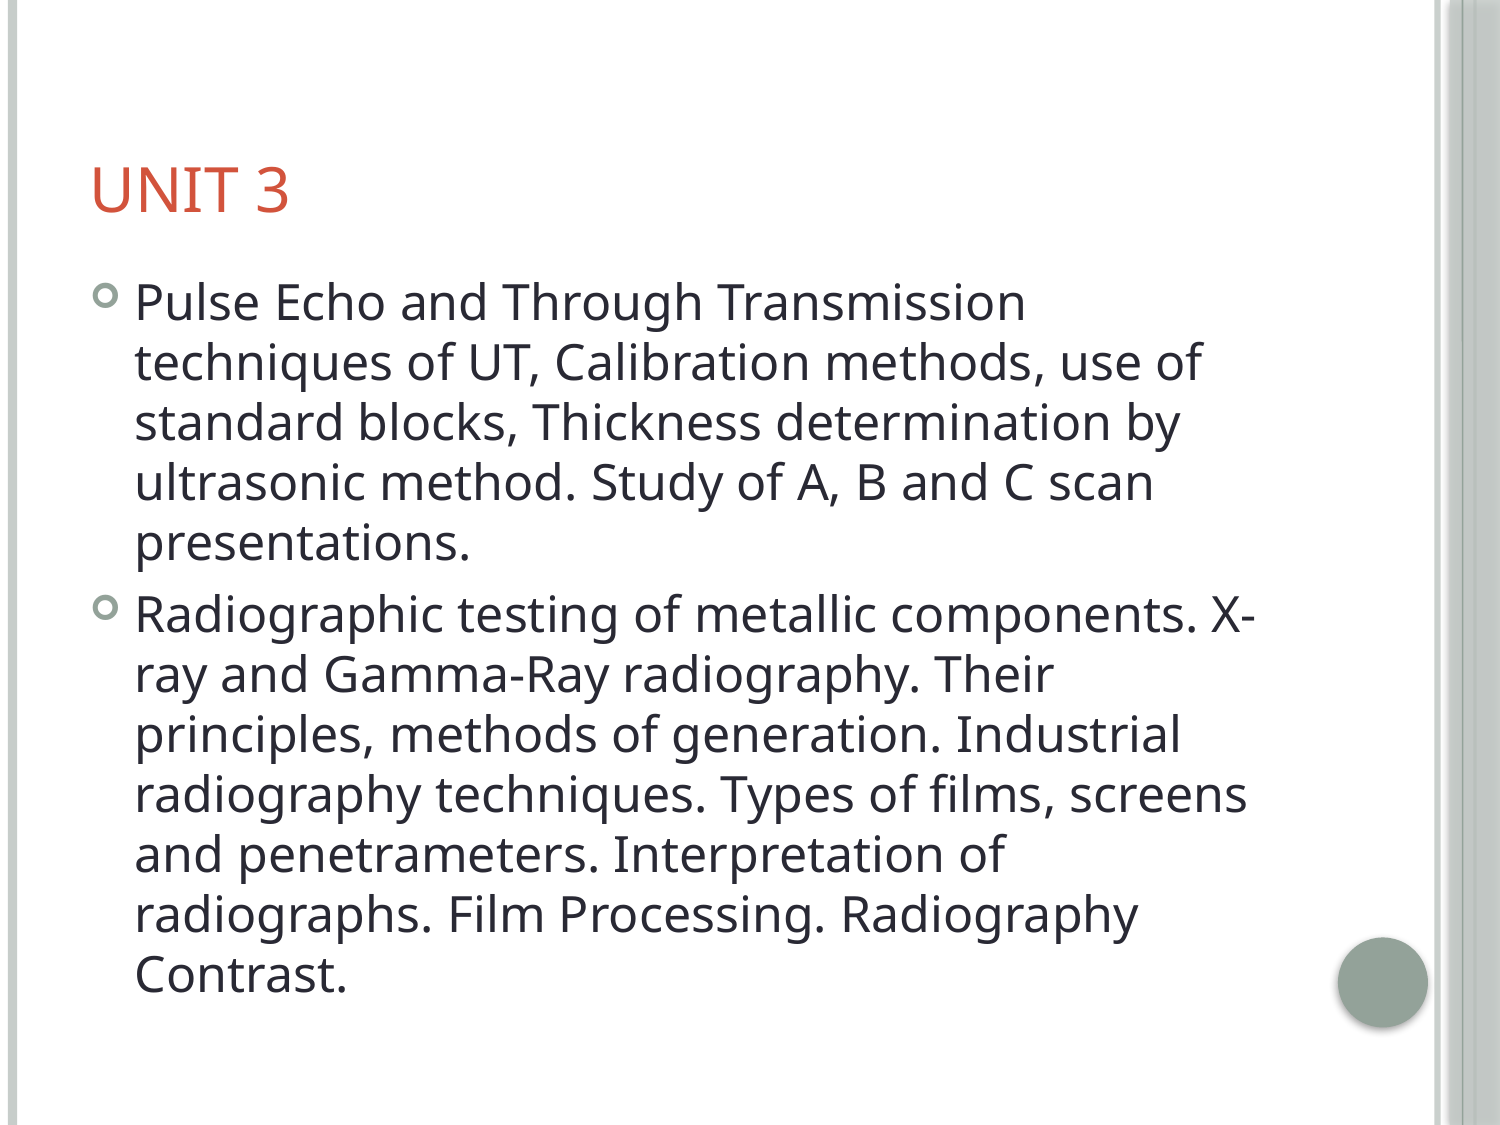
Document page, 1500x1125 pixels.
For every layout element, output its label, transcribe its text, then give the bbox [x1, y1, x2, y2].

list Pulse Echo and Through Transmission techniques of UT, Calibration methods, use of standard blocks, Thickness determination by ultrasonic method. Study of A, B and C scan presentations. Radiographic testing of metallic components. X-ray and Gamma-Ray radiography. Their principles, methods of generation. Industrial radiography techniques. Types of films, screens and penetrameters. Interpretation of radiographs. Film Processing. Radiography Contrast. [75, 262, 1300, 1062]
title Unit 3 [75, 45, 1300, 233]
